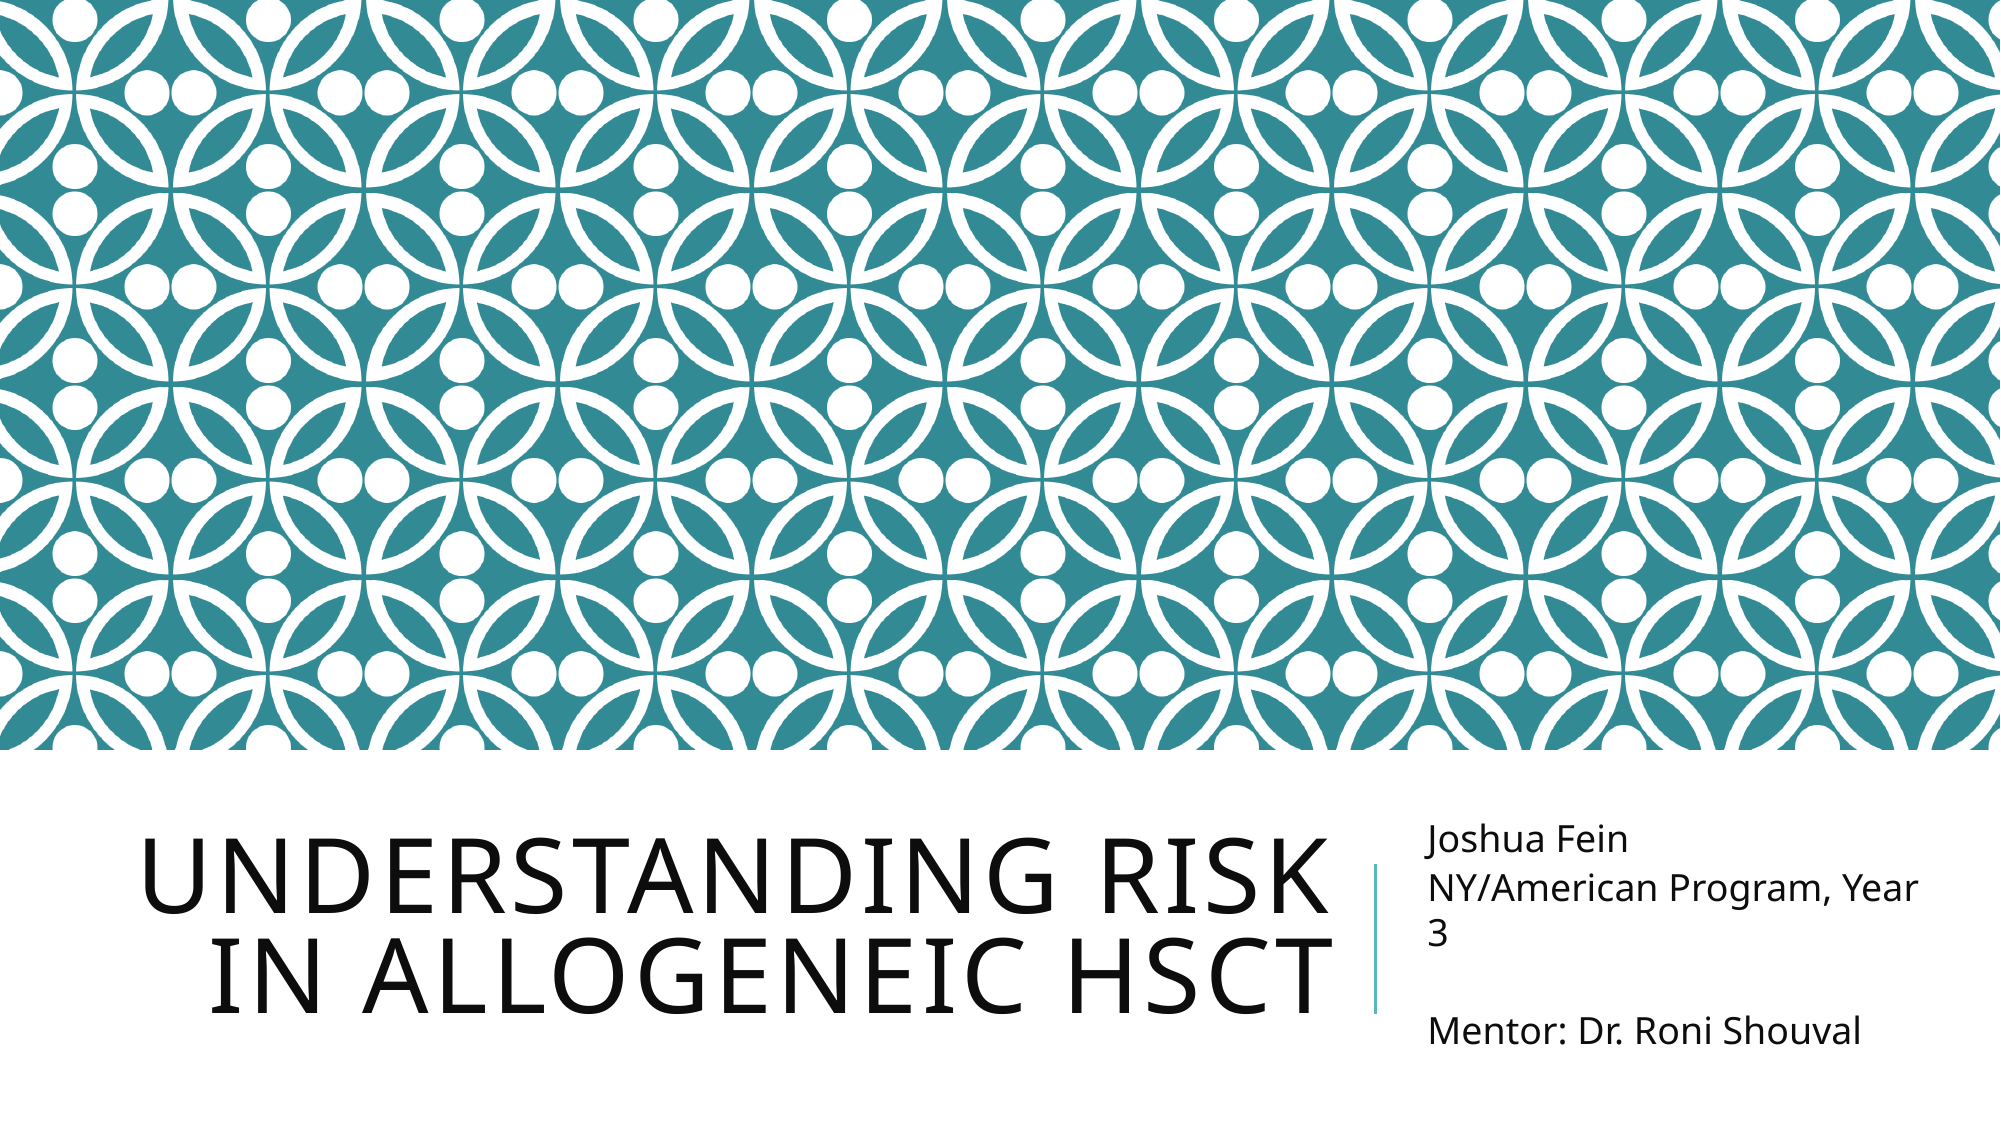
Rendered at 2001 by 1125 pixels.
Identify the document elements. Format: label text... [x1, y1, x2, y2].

title Understanding Risk in allogeneic hsct [75, 813, 1350, 1054]
subtitle Joshua Fein NY/American Program, Year 3 Mentor: Dr. Roni Shouval [1412, 813, 1938, 1054]
